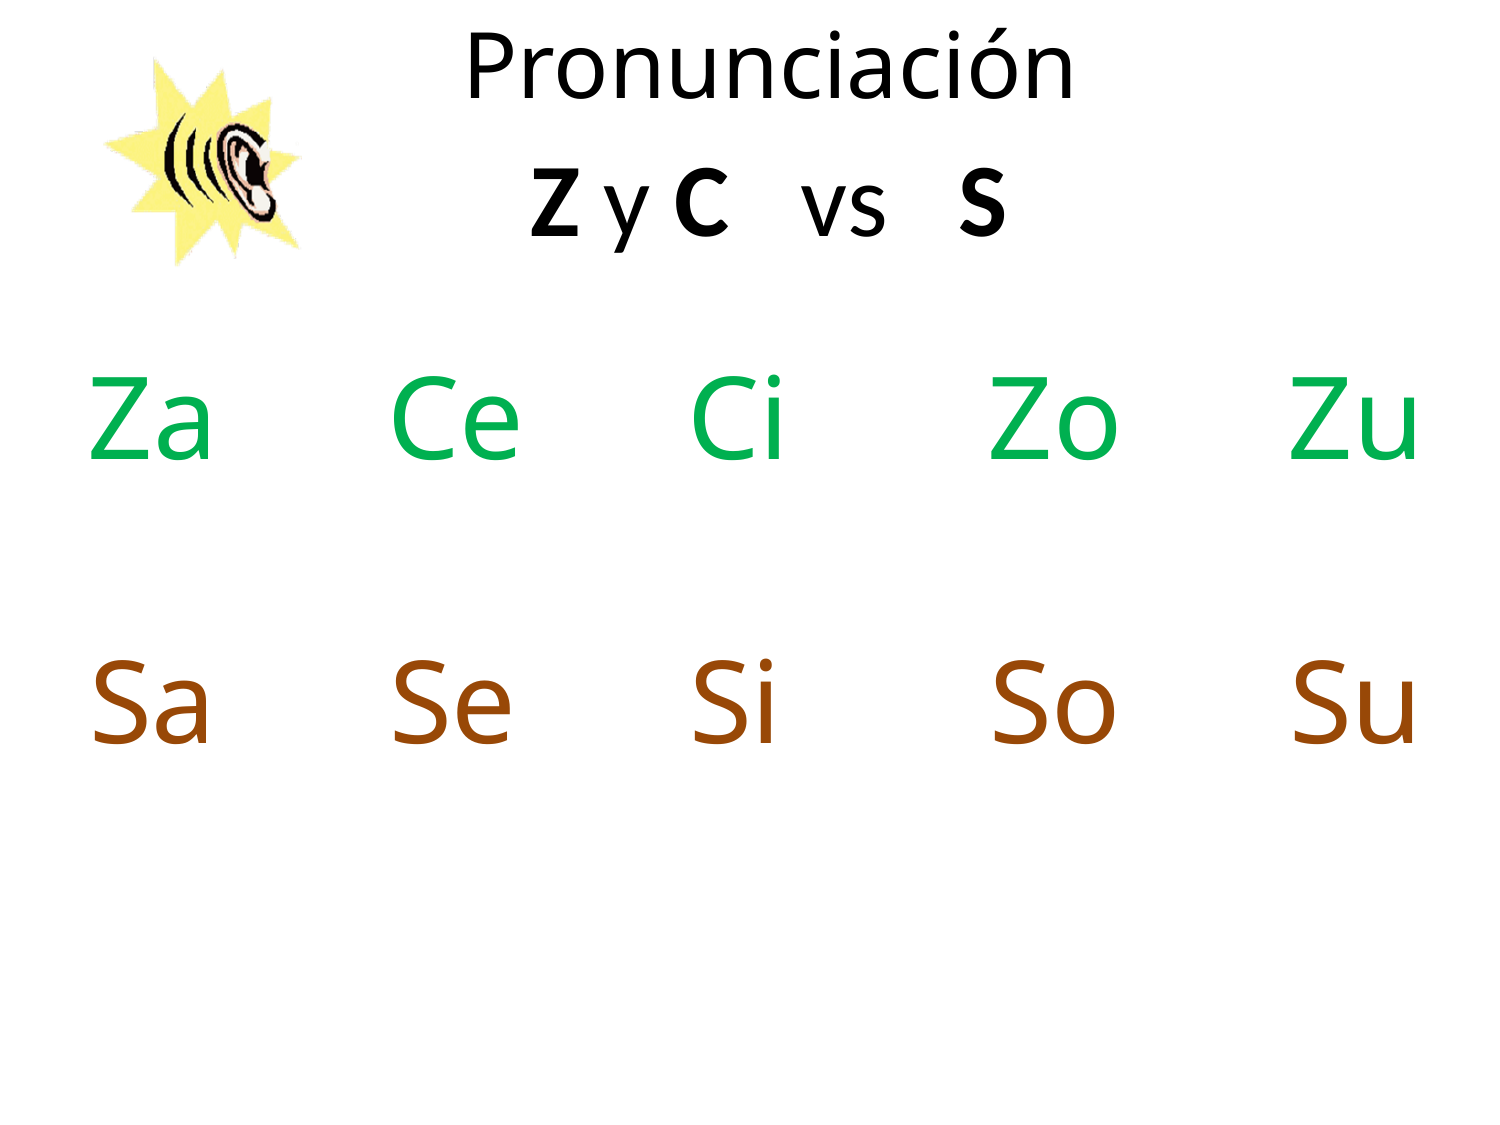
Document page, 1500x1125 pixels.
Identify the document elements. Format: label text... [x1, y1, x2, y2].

text_box Pronunciación [447, 0, 1094, 125]
text_box Za Ce Ci Zo Zu [73, 338, 1440, 491]
text_box Sa Se Si So Su [74, 621, 1438, 774]
picture [100, 54, 302, 269]
text_box Z y C vs S [515, 125, 1023, 266]
